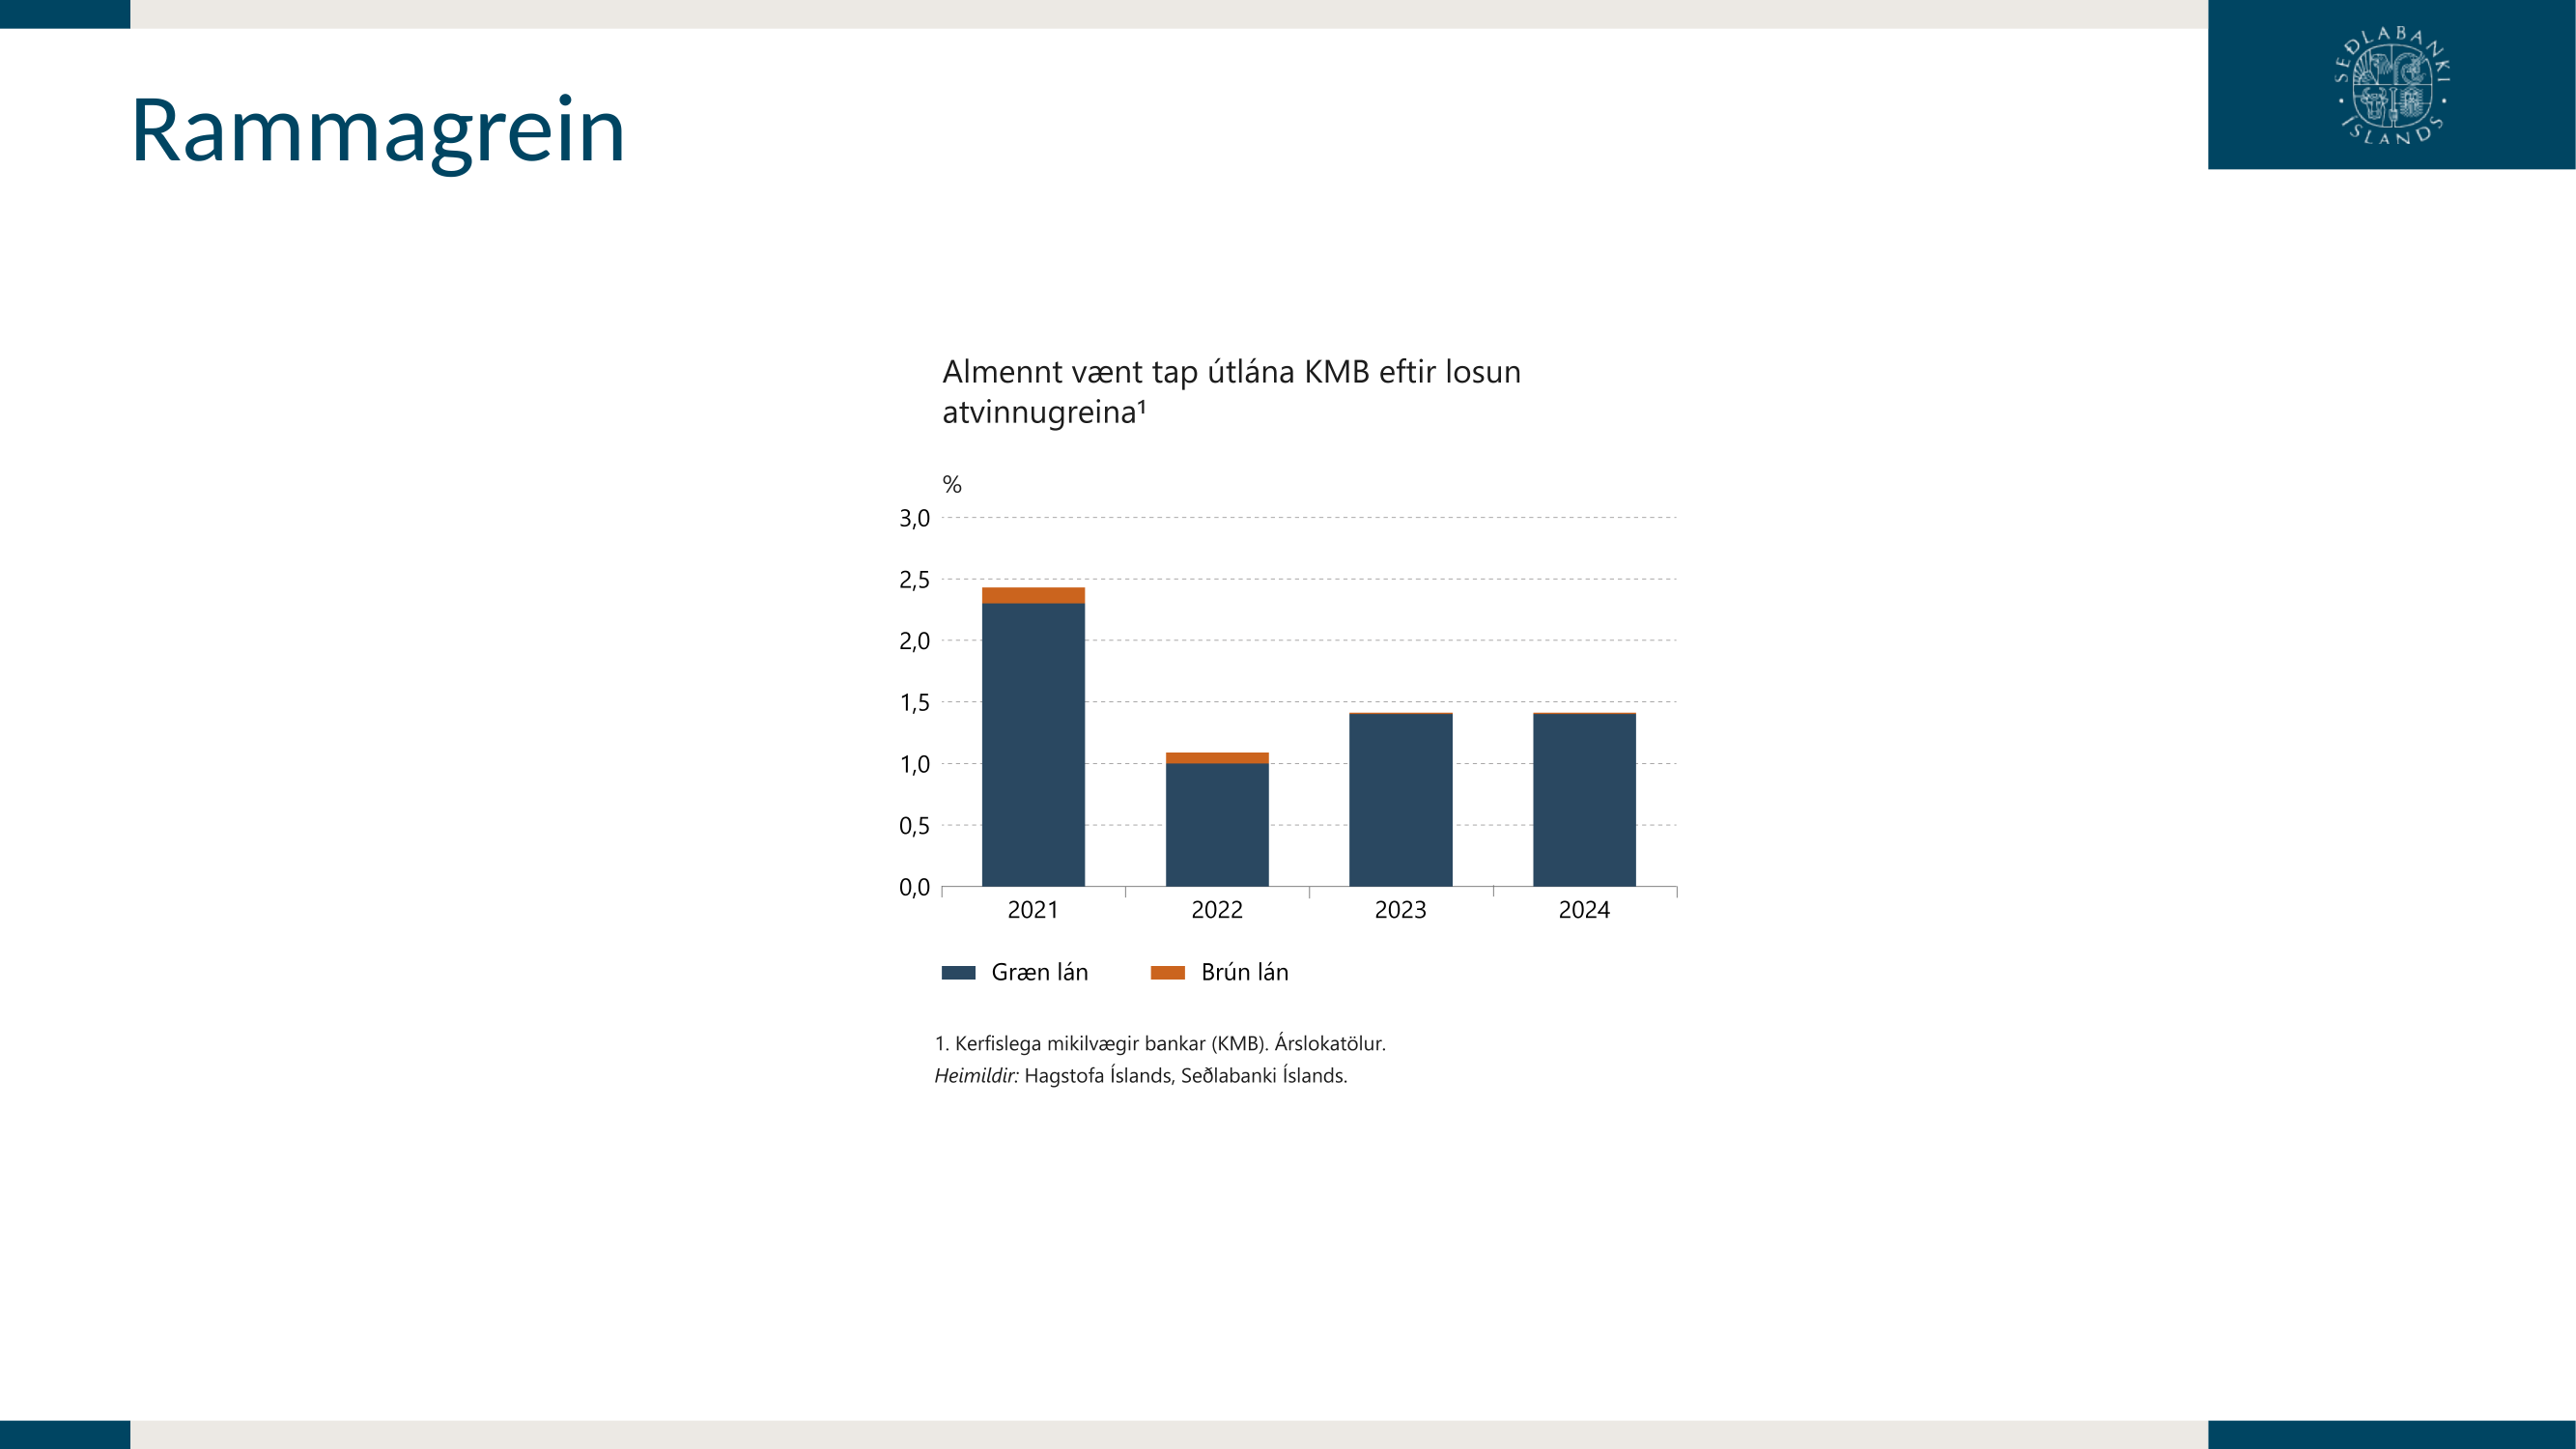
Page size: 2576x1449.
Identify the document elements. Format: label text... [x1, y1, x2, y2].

title Rammagrein [129, 86, 2178, 290]
picture [898, 355, 1678, 1094]
